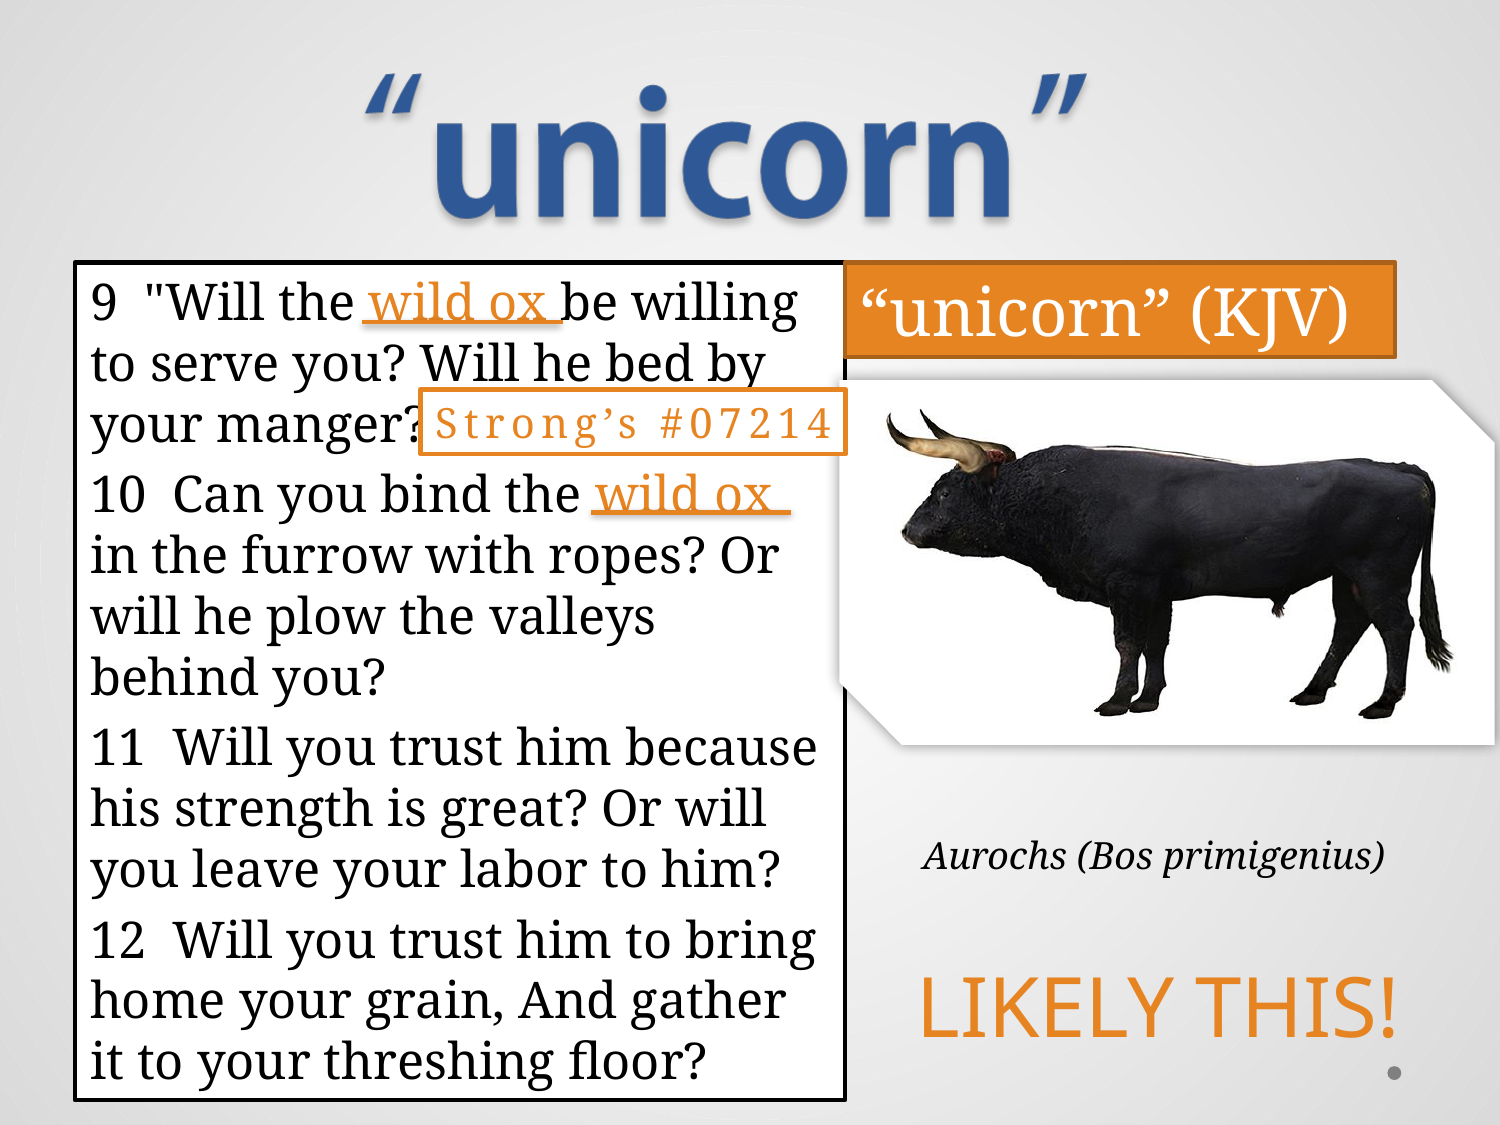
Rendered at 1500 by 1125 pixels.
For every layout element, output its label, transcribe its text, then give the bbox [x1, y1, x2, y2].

picture [47, 37, 1399, 253]
picture [846, 387, 1488, 738]
text_box Aurochs (Bos primigenius) [844, 824, 1463, 885]
text_box LIKELY THIS! [901, 946, 1416, 1062]
list 9 "Will the wild ox be willing to serve you? Will he bed by your manger? 10 Can you bind the wild ox in the furrow with ropes? Or will he plow the valleys behind you? 11 Will you trust him because his strength is great? Or will you leave your labor to him? 12 Will you trust him to bring home your grain, And gather it to your threshing floor? [73, 261, 847, 1102]
text_box “unicorn” (KJV) [843, 260, 1397, 359]
text_box Strong’s #07214 [418, 387, 844, 456]
